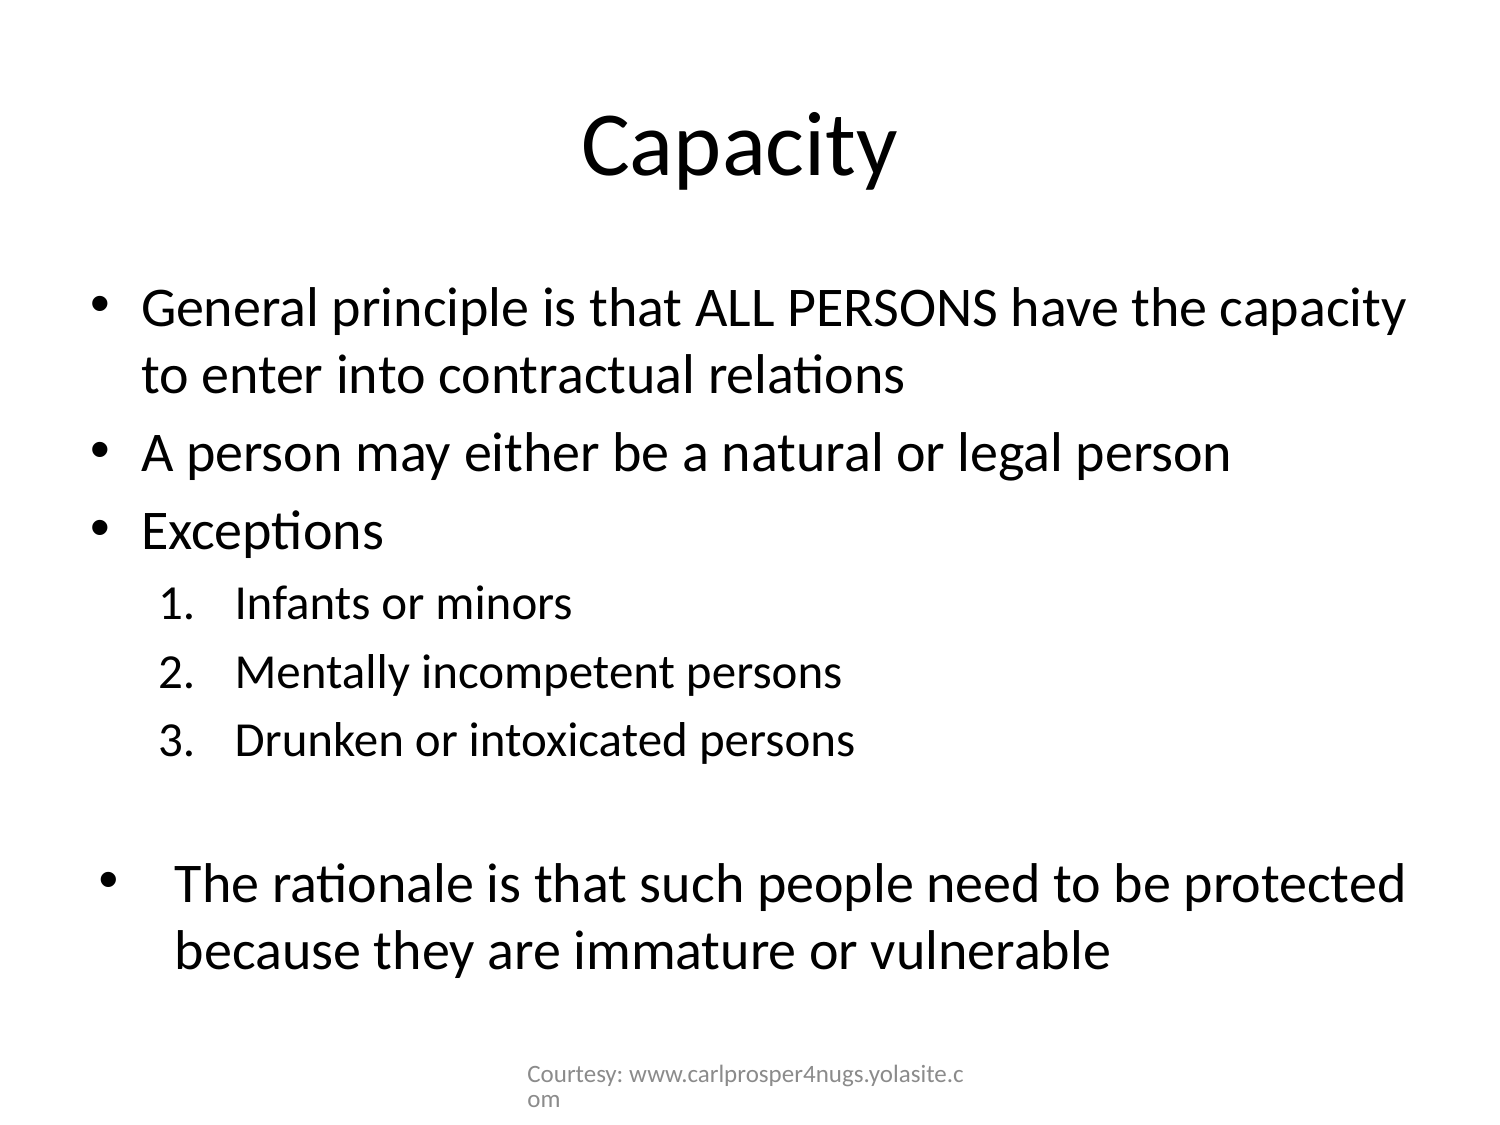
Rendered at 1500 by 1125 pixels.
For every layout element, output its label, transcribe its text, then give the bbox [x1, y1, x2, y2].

list General principle is that ALL PERSONS have the capacity to enter into contractual relations A person may either be a natural or legal person Exceptions Infants or minors Mentally incompetent persons Drunken or intoxicated persons The rationale is that such people need to be protected because they are immature or vulnerable [75, 262, 1425, 1005]
title Capacity [75, 45, 1425, 233]
footer Courtesy: www.carlprosper4nugs.yolasite.com [512, 1042, 988, 1103]
